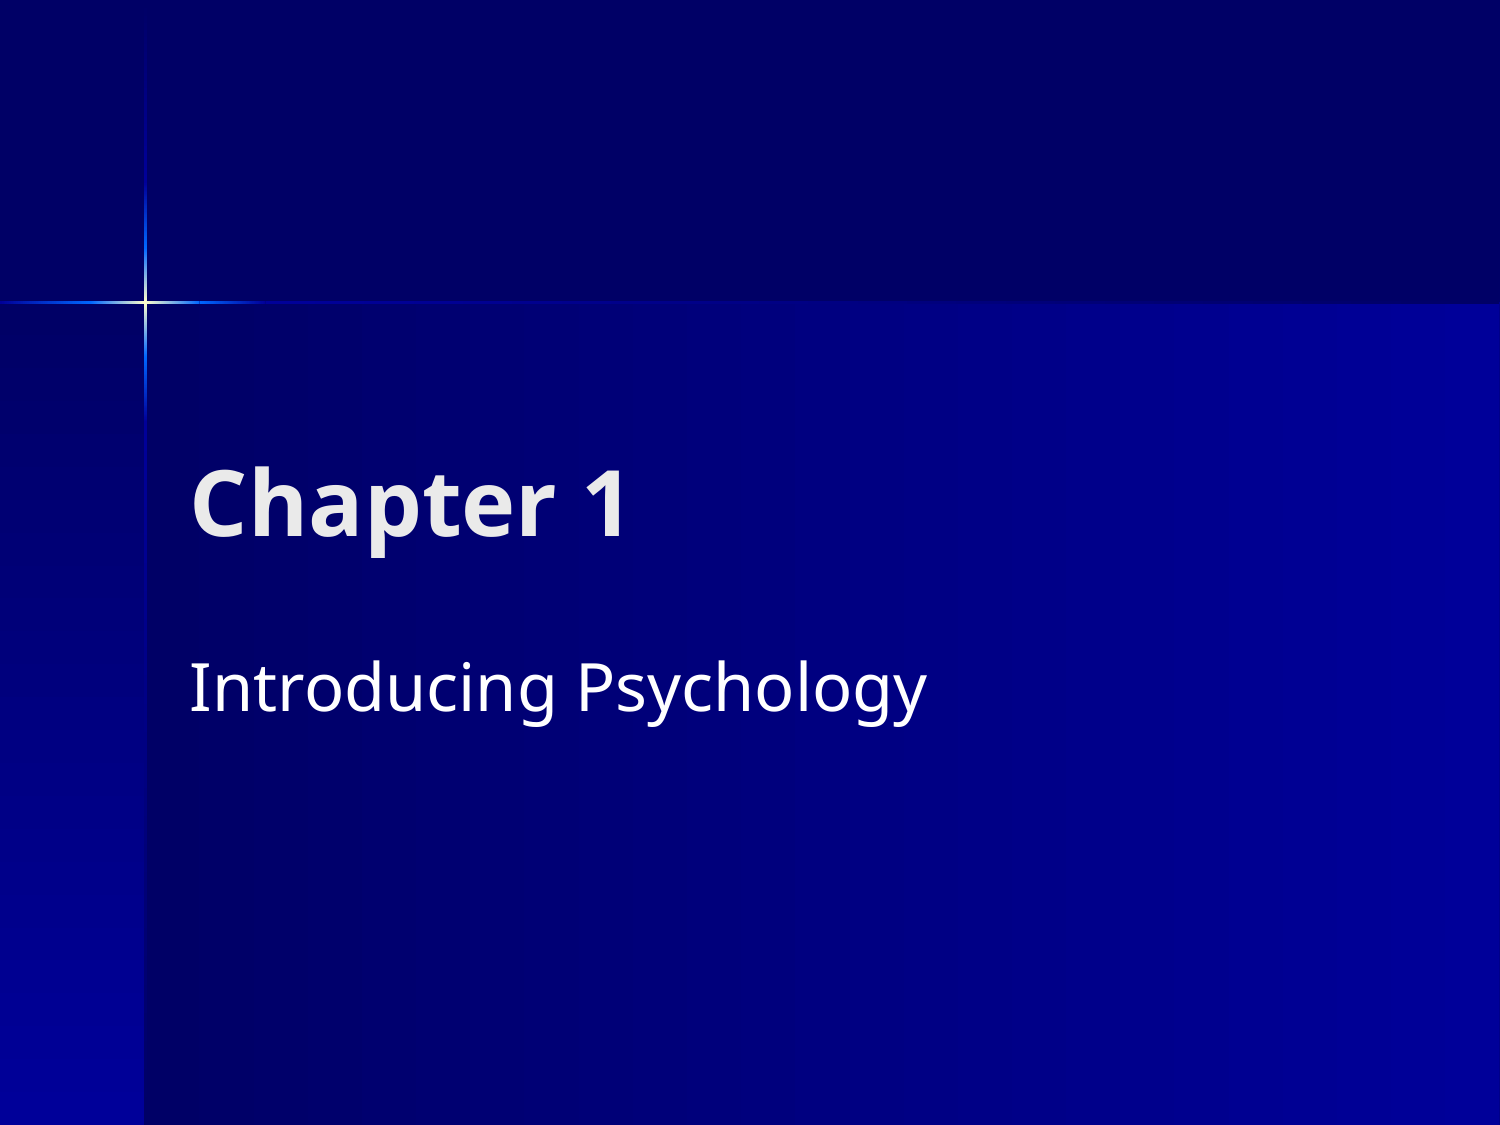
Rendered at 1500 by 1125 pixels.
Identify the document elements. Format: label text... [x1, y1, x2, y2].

subtitle Introducing Psychology [174, 637, 1225, 925]
title Chapter 1 [174, 327, 1338, 563]
